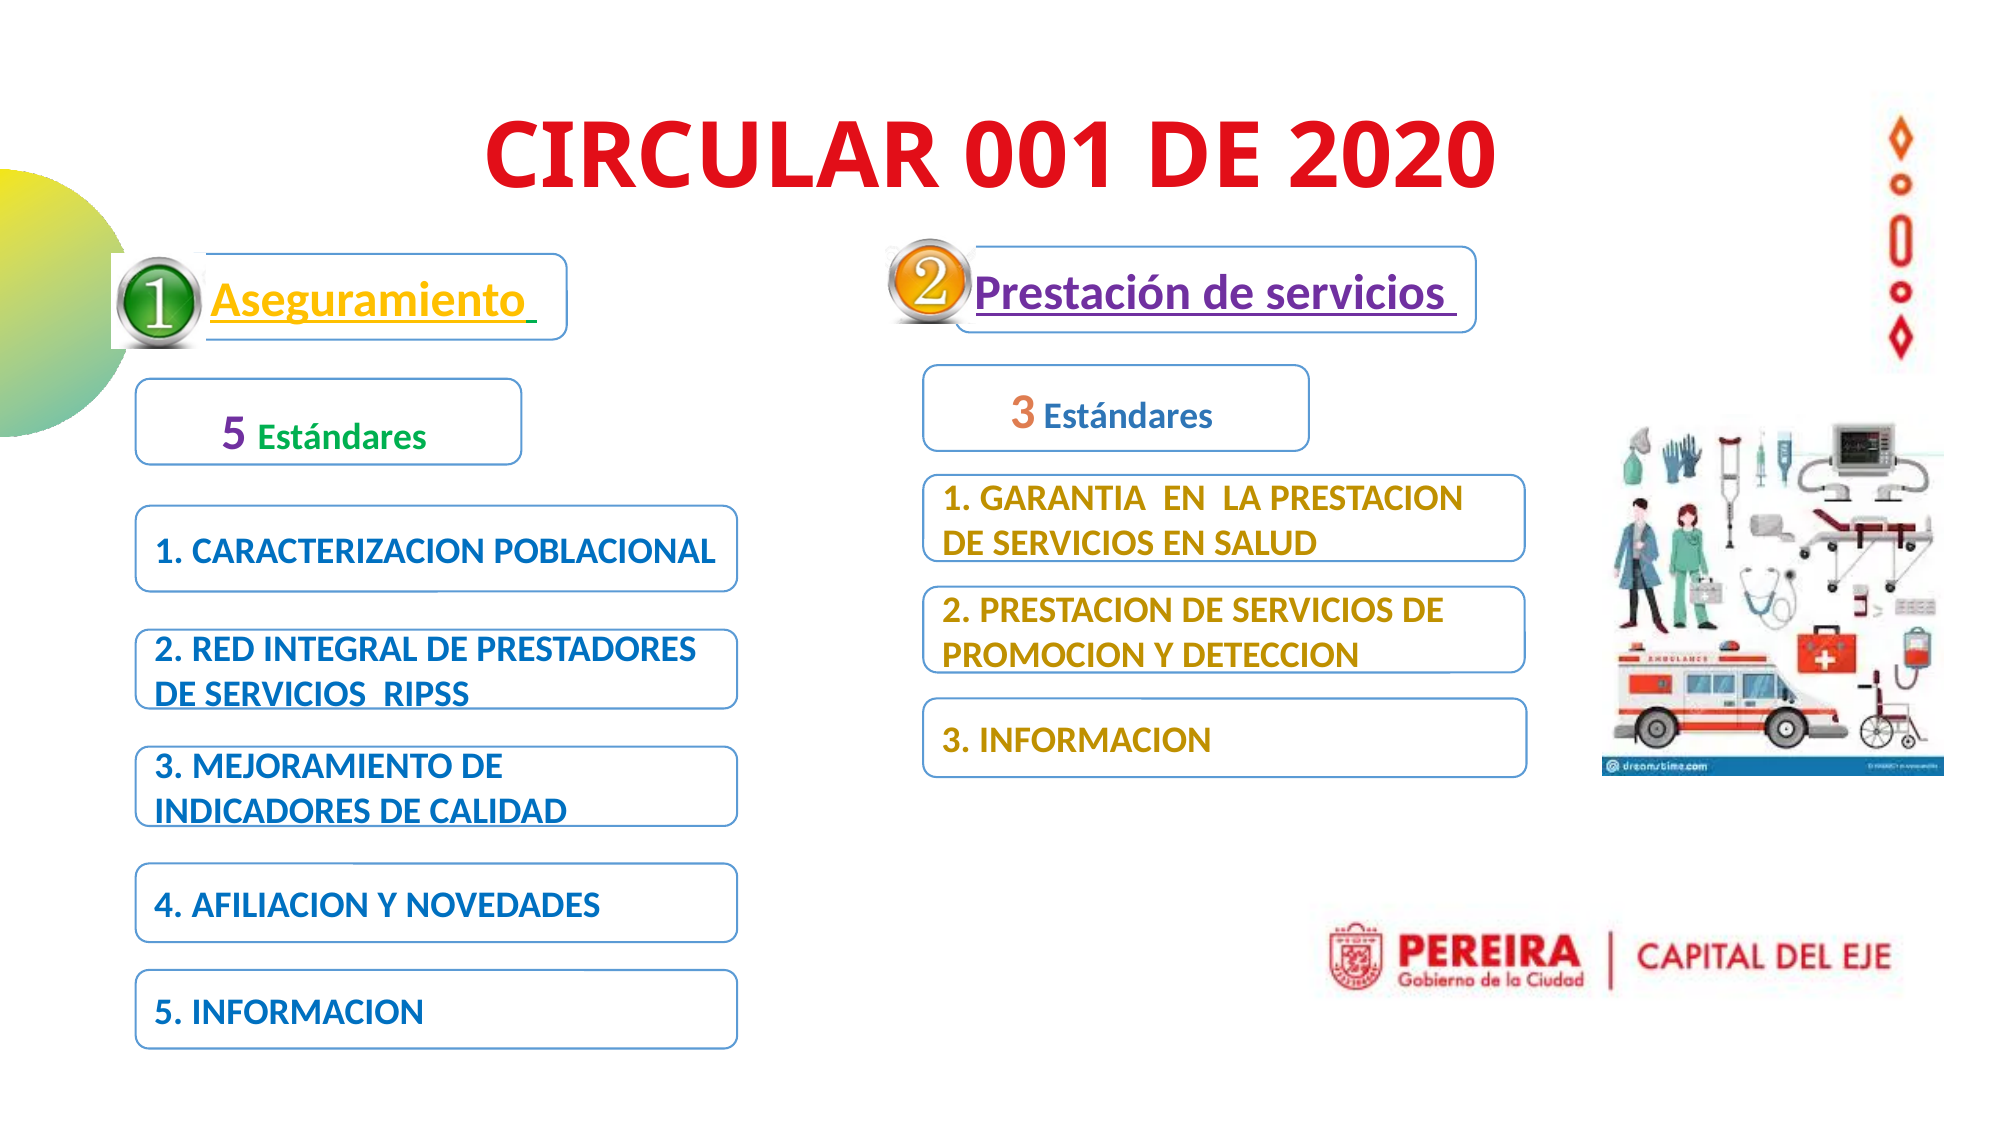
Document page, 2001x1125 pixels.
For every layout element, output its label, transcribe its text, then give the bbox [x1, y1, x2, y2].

text_box 3. MEJORAMIENTO DE INDICADORES DE CALIDAD [134, 745, 739, 828]
text_box 3. INFORMACION [922, 697, 1528, 779]
text_box 2. RED INTEGRAL DE PRESTADORES DE SERVICIOS RIPSS [134, 628, 739, 710]
text_box 4. AFILIACION Y NOVEDADES [134, 862, 739, 944]
text_box 5 Estándares [134, 377, 523, 466]
text_box 1. CARACTERIZACION POBLACIONAL [134, 504, 739, 593]
text_box 2. PRESTACION DE SERVICIOS DE PROMOCION Y DETECCION [922, 585, 1526, 674]
picture [0, 0, 2001, 1125]
text_box [67, 307, 1906, 592]
text_box Aseguramiento [193, 252, 568, 341]
text_box Prestación de servicios [956, 245, 1477, 334]
text_box 3 Estándares [922, 364, 1310, 452]
text_box CIRCULAR 001 DE 2020 [135, 88, 1846, 214]
text_box 5. INFORMACION [134, 968, 739, 1050]
text_box 1. GARANTIA EN LA PRESTACION DE SERVICIOS EN SALUD [922, 473, 1526, 563]
